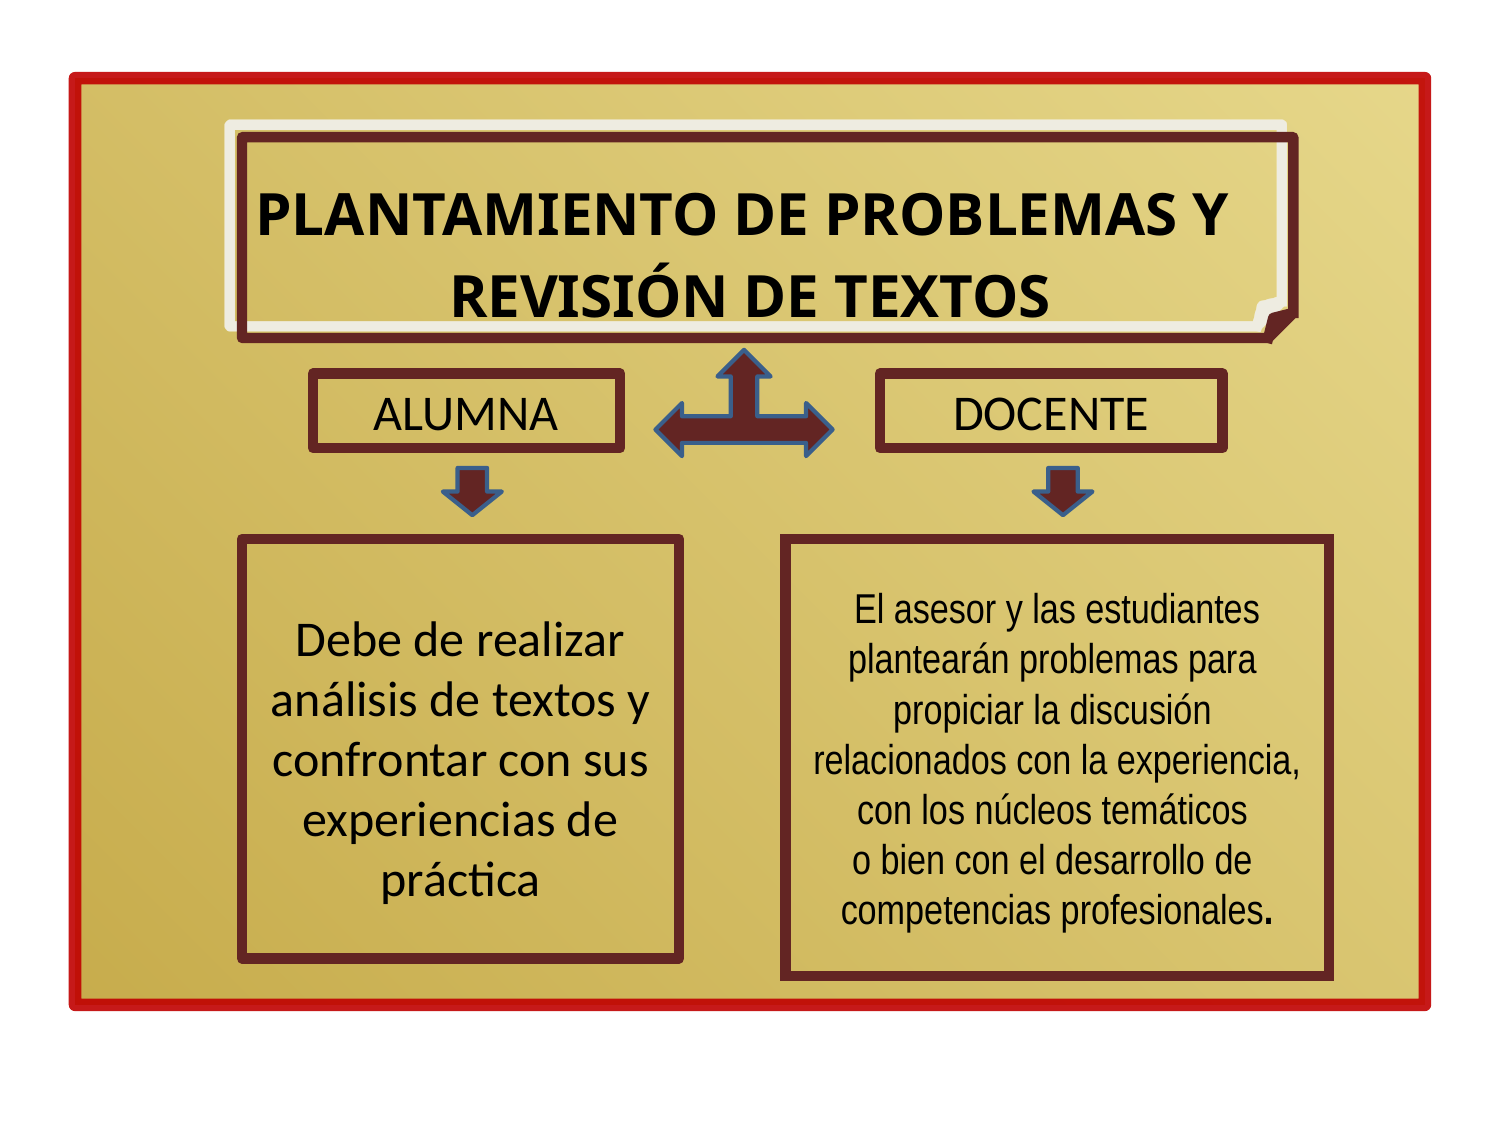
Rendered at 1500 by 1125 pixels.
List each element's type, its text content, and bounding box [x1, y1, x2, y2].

list PLANTAMIENTO DE PROBLEMAS Y REVISIÓN DE TEXTOS [75, 78, 1425, 1005]
text_box [242, 137, 1294, 338]
text_box [1031, 465, 1095, 517]
text_box DOCENTE [879, 373, 1223, 449]
text_box [653, 347, 835, 459]
text_box Debe de realizar análisis de textos y confrontar con sus experiencias de práctica [242, 538, 680, 959]
text_box [440, 465, 504, 517]
text_box El asesor y las estudiantes plantearán problemas para propiciar la discusión relacionados con la experiencia, con los núcleos temáticos o bien con el desarrollo de competencias profesionales. [785, 538, 1329, 976]
text_box ALUMNA [312, 373, 621, 449]
